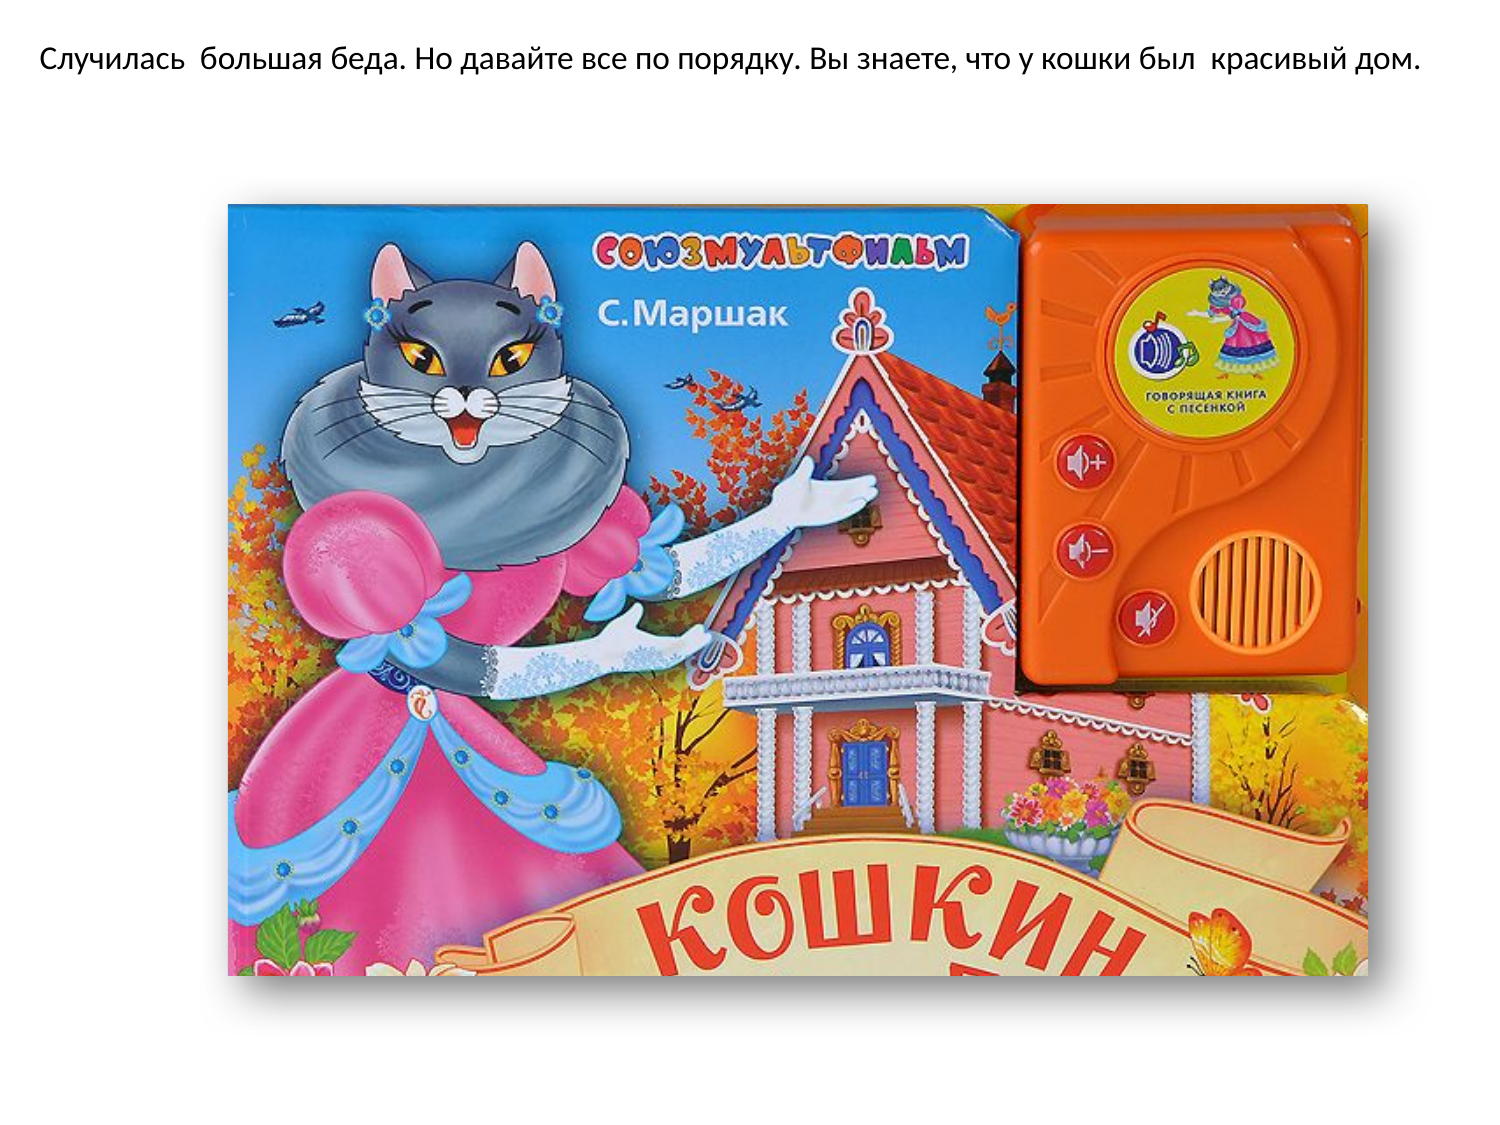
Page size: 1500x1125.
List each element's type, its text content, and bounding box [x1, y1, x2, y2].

text_box Случилась большая беда. Но давайте все по порядку. Вы знаете, что у кошки был красивый дом. [24, 28, 1471, 84]
picture [227, 204, 1369, 977]
